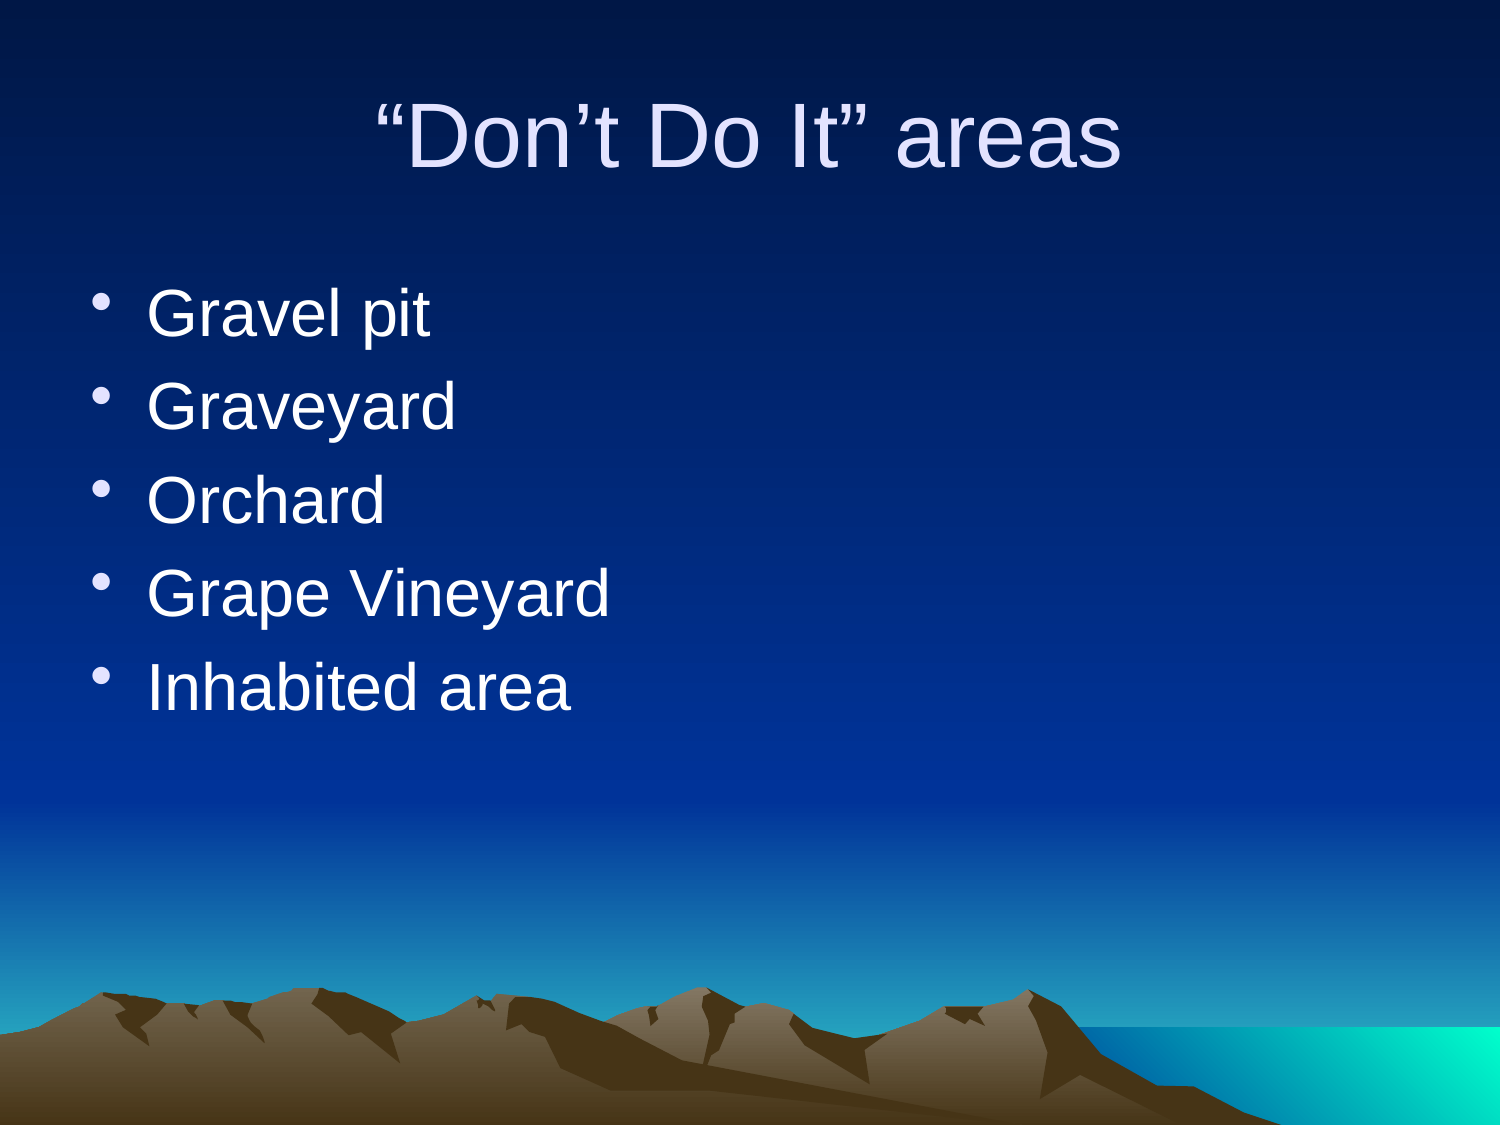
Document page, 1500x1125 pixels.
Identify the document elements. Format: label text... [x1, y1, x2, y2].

list Gravel pit Graveyard Orchard Grape Vineyard Inhabited area [75, 262, 1425, 1000]
title “Don’t Do It” areas [75, 37, 1425, 225]
